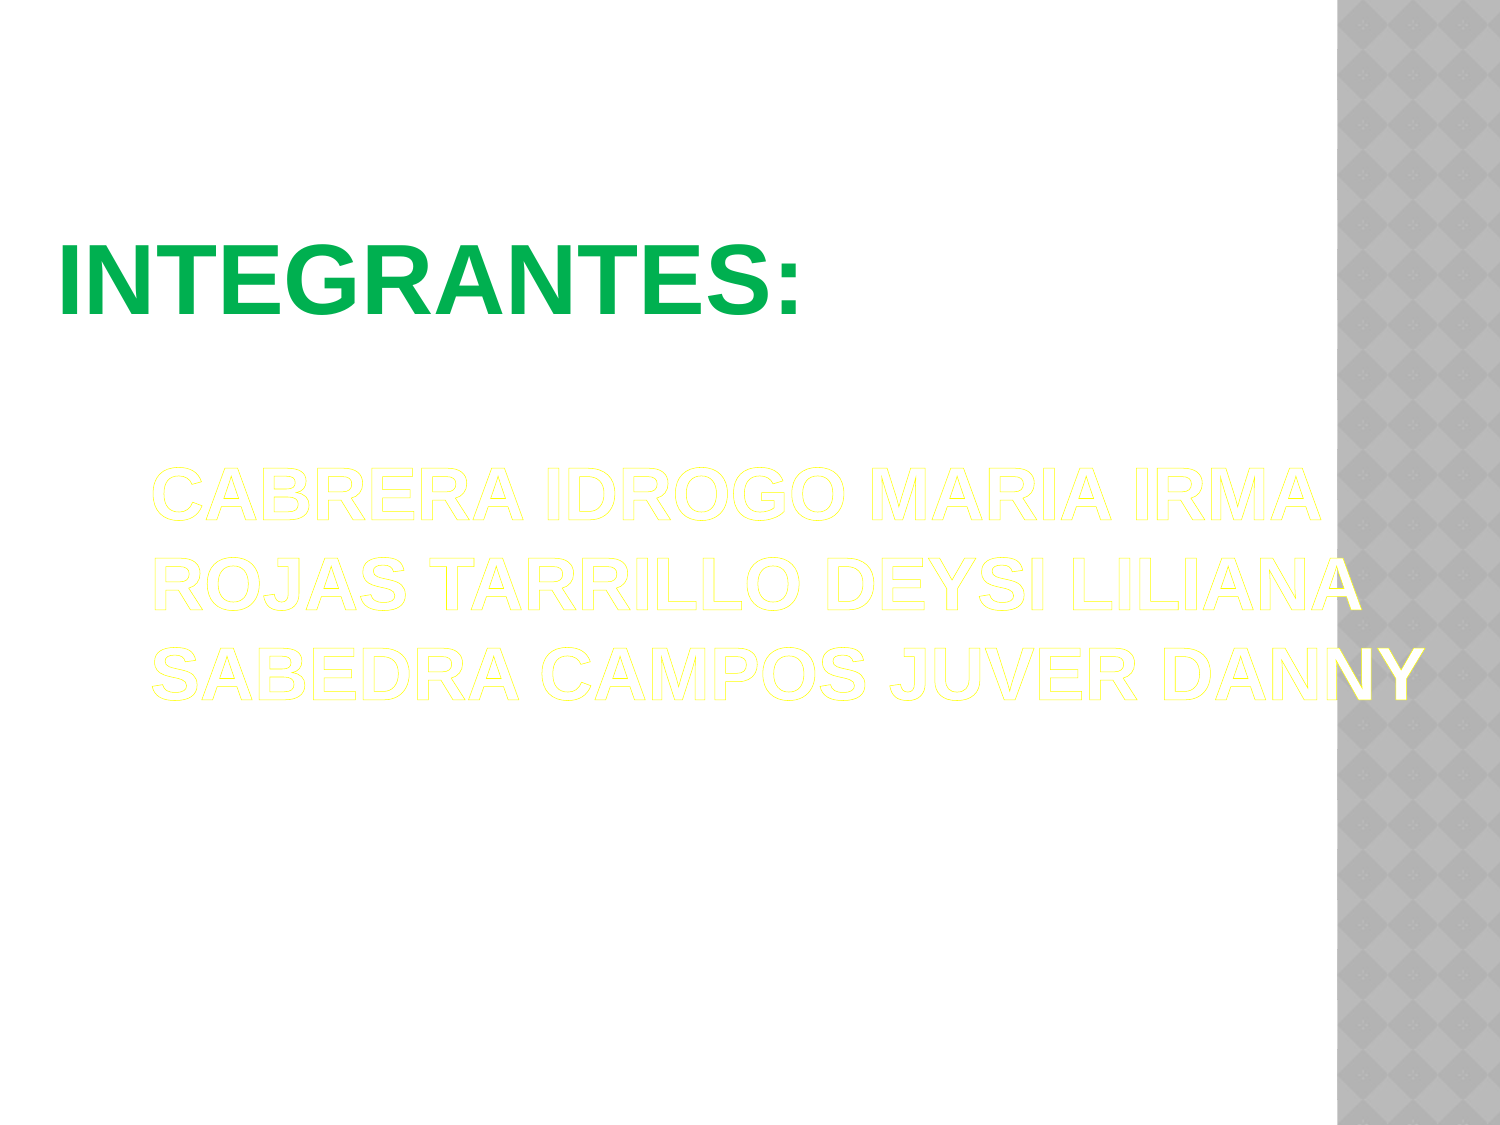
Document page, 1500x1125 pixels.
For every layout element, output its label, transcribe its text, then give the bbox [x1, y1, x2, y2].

text_box INTEGRANTES: CABRERA IDROGO MARIA IRMA ROJAS TARRILLO DEYSI LILIANA SABEDRA CAMPOS JUVER DANNY [41, 207, 1483, 723]
